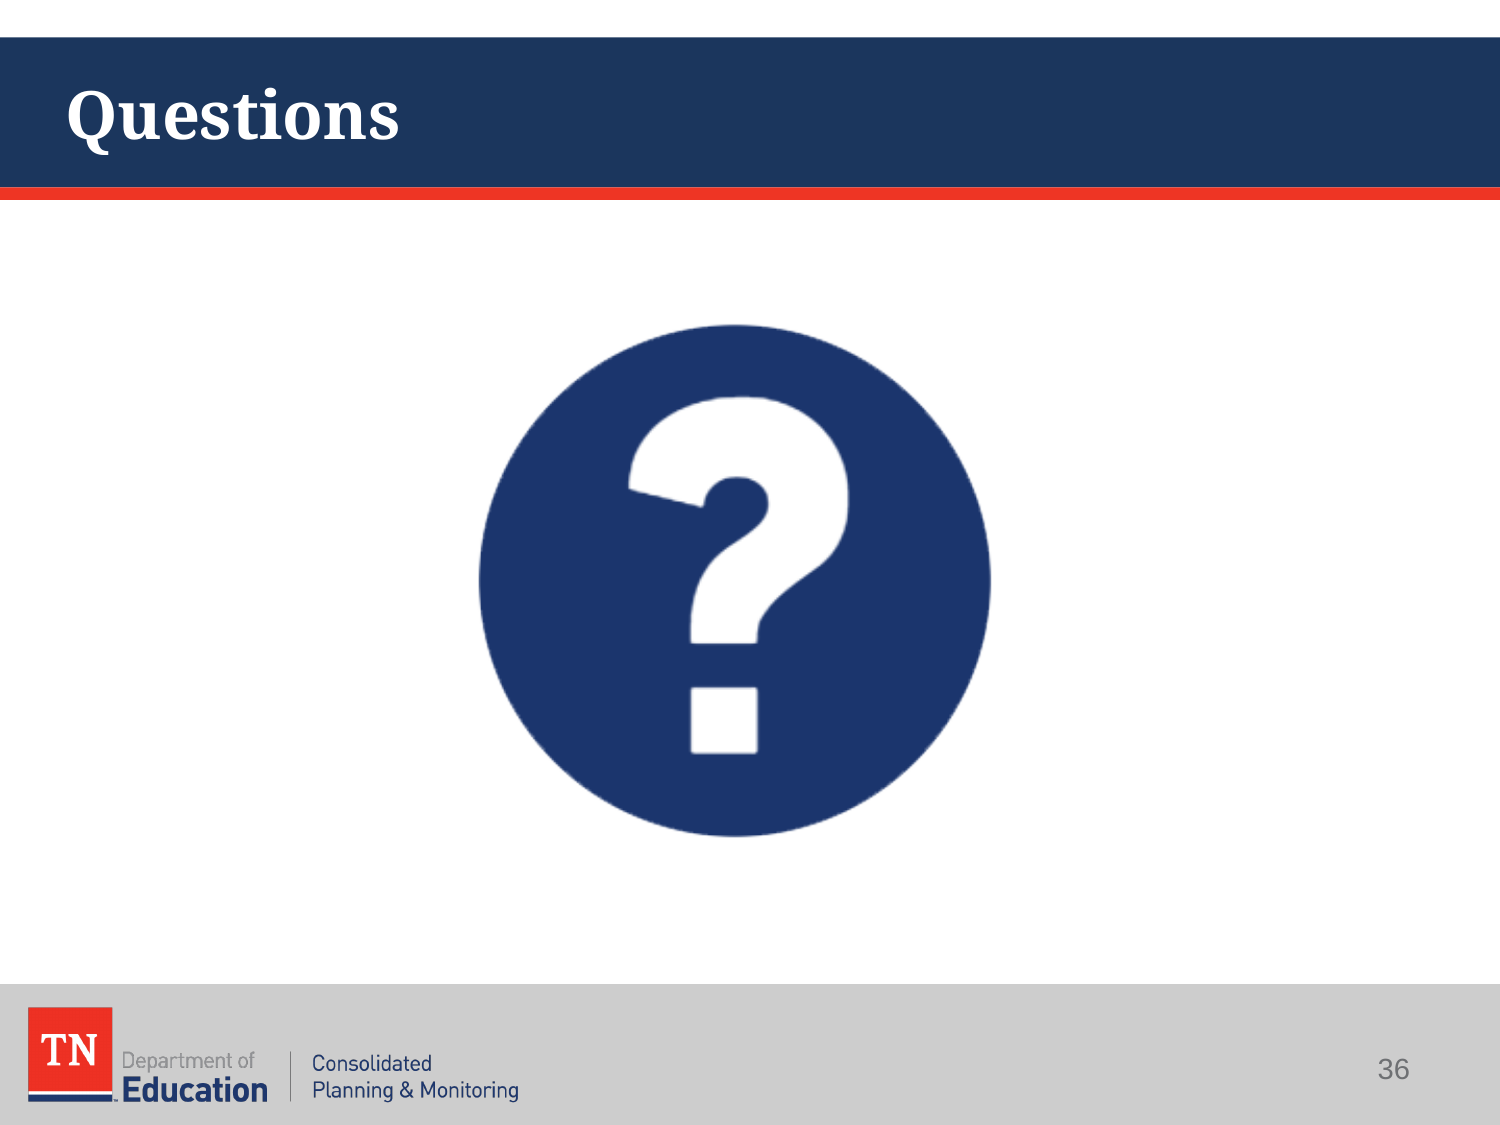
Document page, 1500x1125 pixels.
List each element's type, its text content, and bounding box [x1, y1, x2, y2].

title Questions [50, 37, 1413, 188]
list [455, 310, 1019, 857]
slide_number 36 [1350, 1042, 1425, 1103]
picture [18, 984, 536, 1125]
